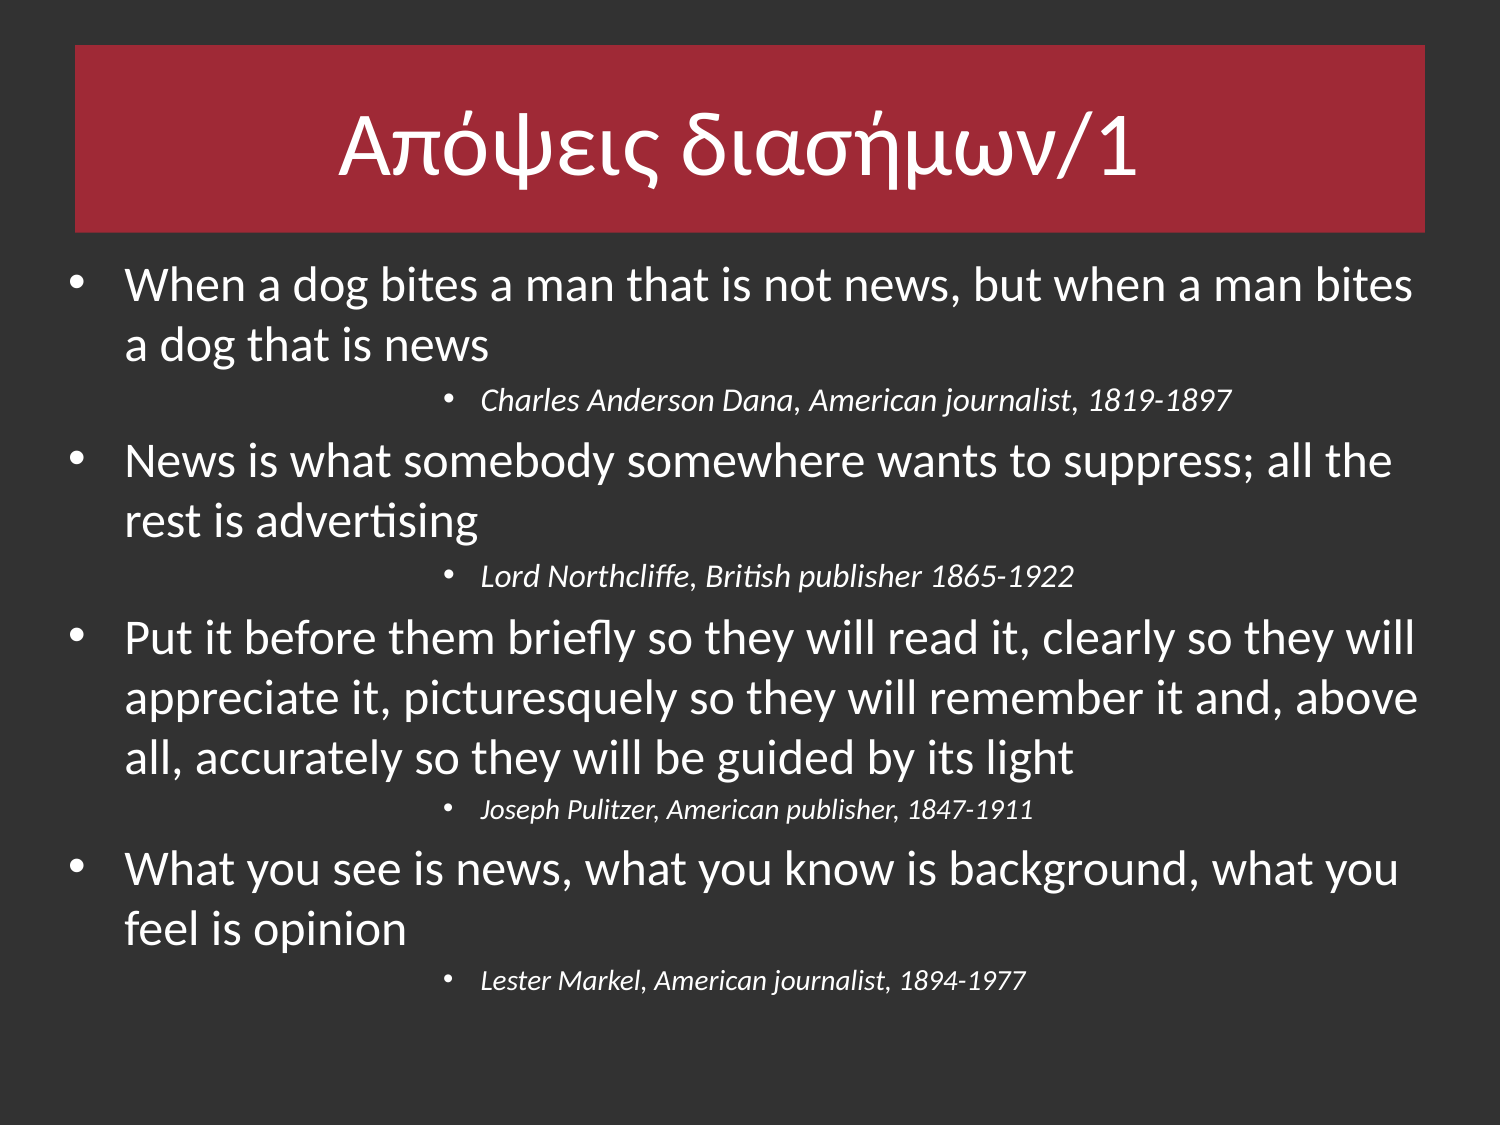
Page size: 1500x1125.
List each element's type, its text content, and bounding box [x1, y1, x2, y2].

title Απόψεις διασήμων/1 [75, 45, 1425, 233]
list When a dog bites a man that is not news, but when a man bites a dog that is news Charles Anderson Dana, American journalist, 1819-1897 News is what somebody somewhere wants to suppress; all the rest is advertising Lord Northcliffe, British publisher 1865-1922 Put it before them briefly so they will read it, clearly so they will appreciate it, picturesquely so they will remember it and, above all, accurately so they will be guided by its light Joseph Pulitzer, American publisher, 1847-1911 What you see is news, what you know is background, what you feel is opinion Lester Markel, American journalist, 1894-1977 [53, 243, 1436, 1094]
